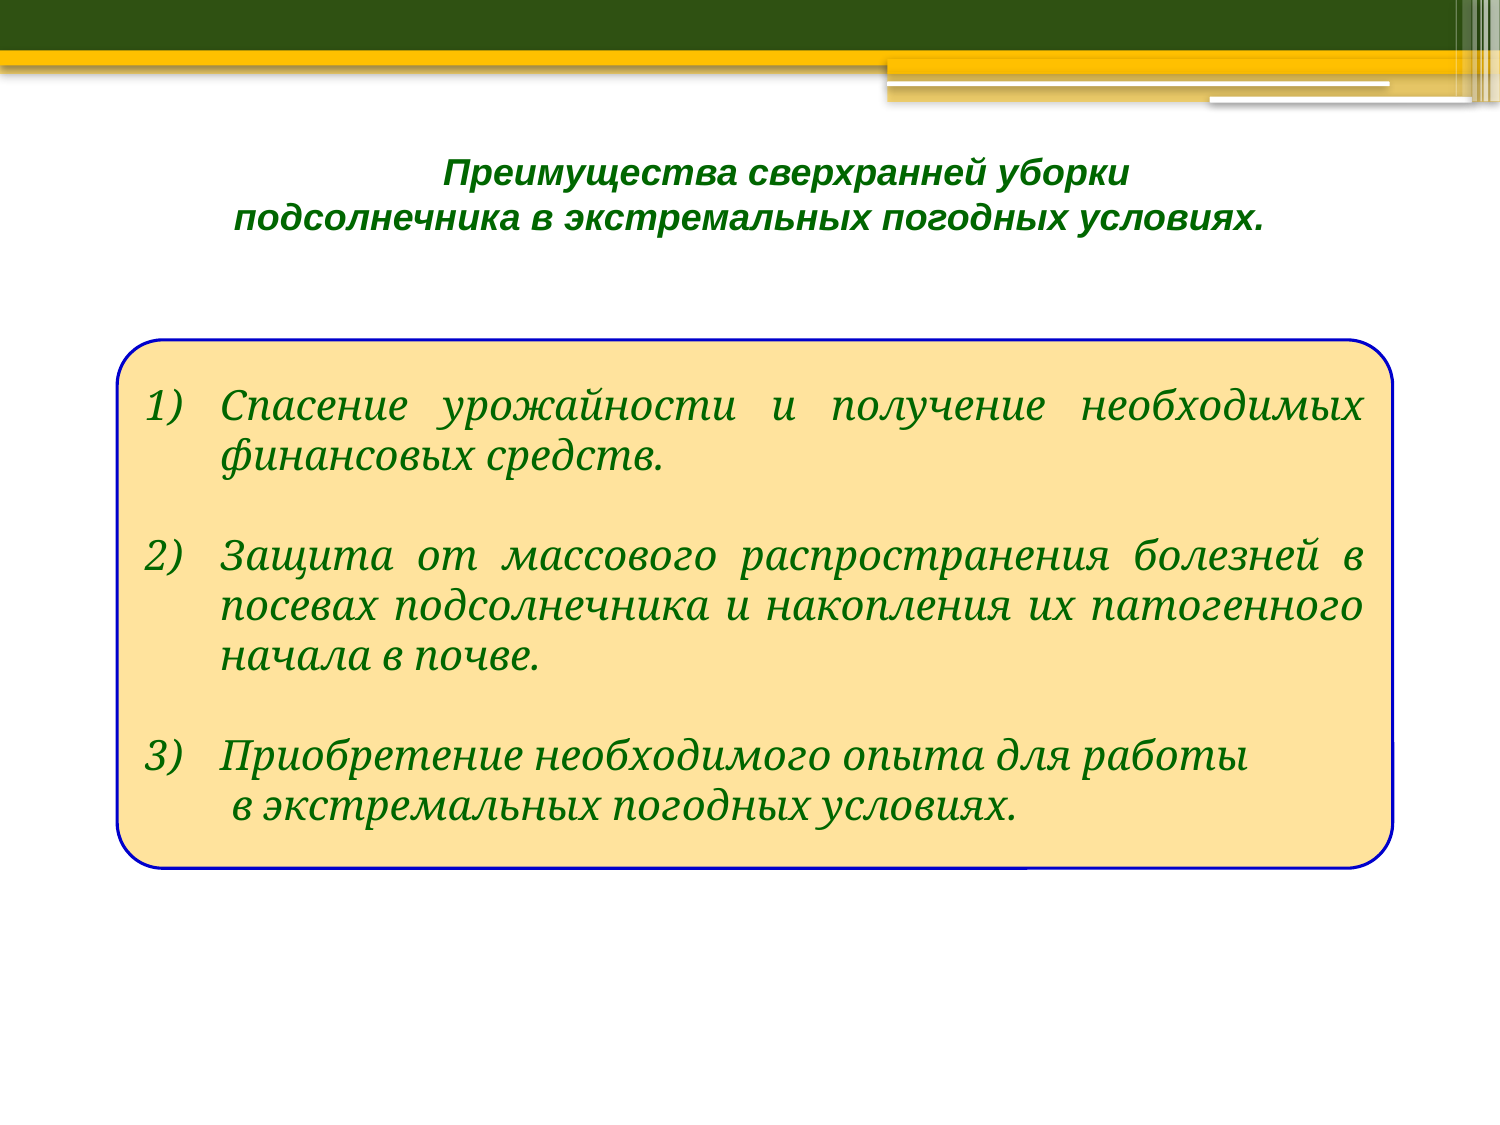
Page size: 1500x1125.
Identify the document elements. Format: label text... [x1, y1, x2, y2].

text_box Спасение урожайности и получение необходимых финансовых средств. Защита от массового распространения болезней в посевах подсолнечника и накопления их патогенного начала в почве. Приобретение необходимого опыта для работы в экстремальных погодных условиях. [115, 338, 1395, 870]
text_box Преимущества сверхранней уборки подсолнечника в экстремальных погодных условиях. [210, 140, 1289, 246]
